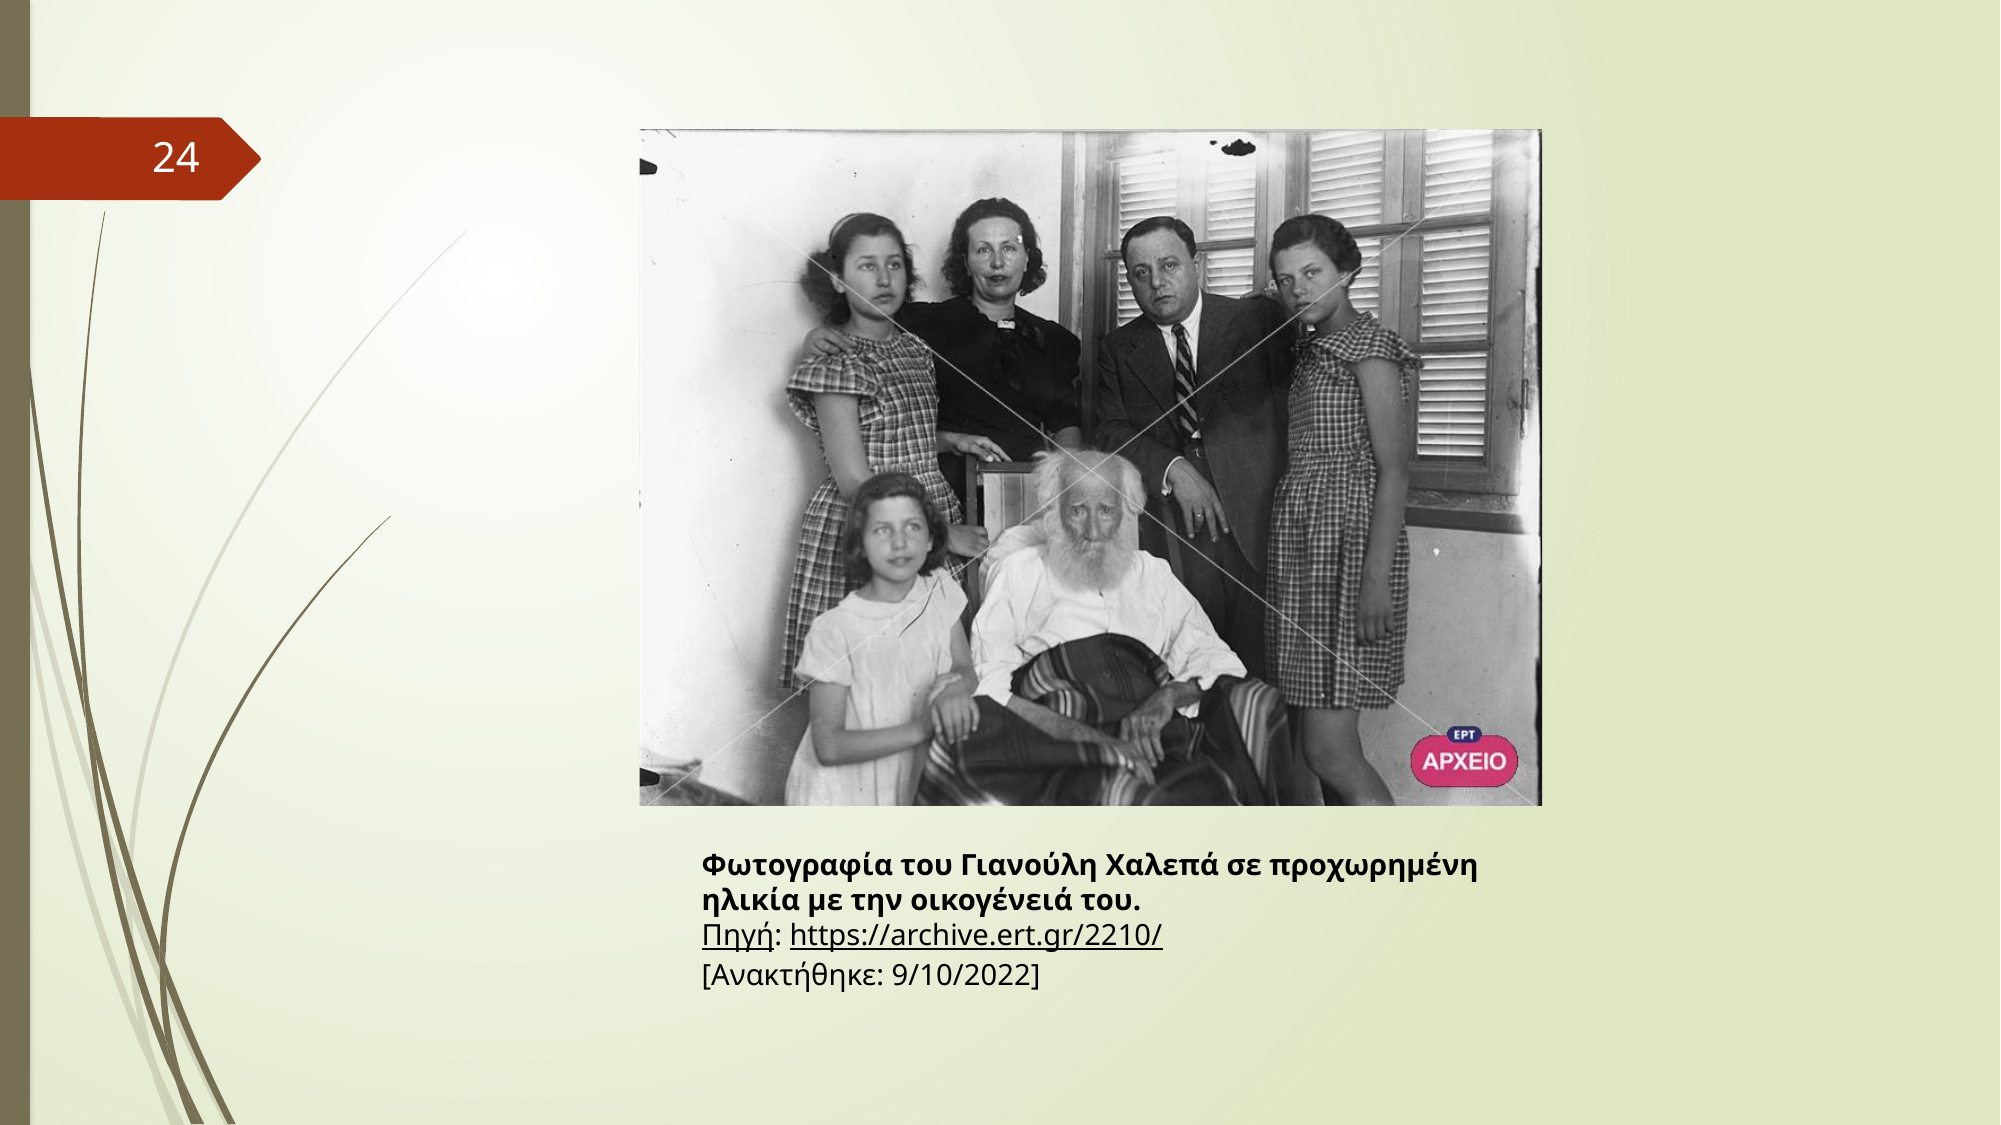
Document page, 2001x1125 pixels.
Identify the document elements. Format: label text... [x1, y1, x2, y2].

picture [639, 128, 1543, 806]
slide_number 24 [87, 129, 216, 190]
text_box Φωτογραφία του Γιανούλη Χαλεπά σε προχωρημένη ηλικία με την οικογένειά του. Πηγή: https://archive.ert.gr/2210/ [Ανακτήθηκε: 9/10/2022] [686, 839, 1495, 999]
